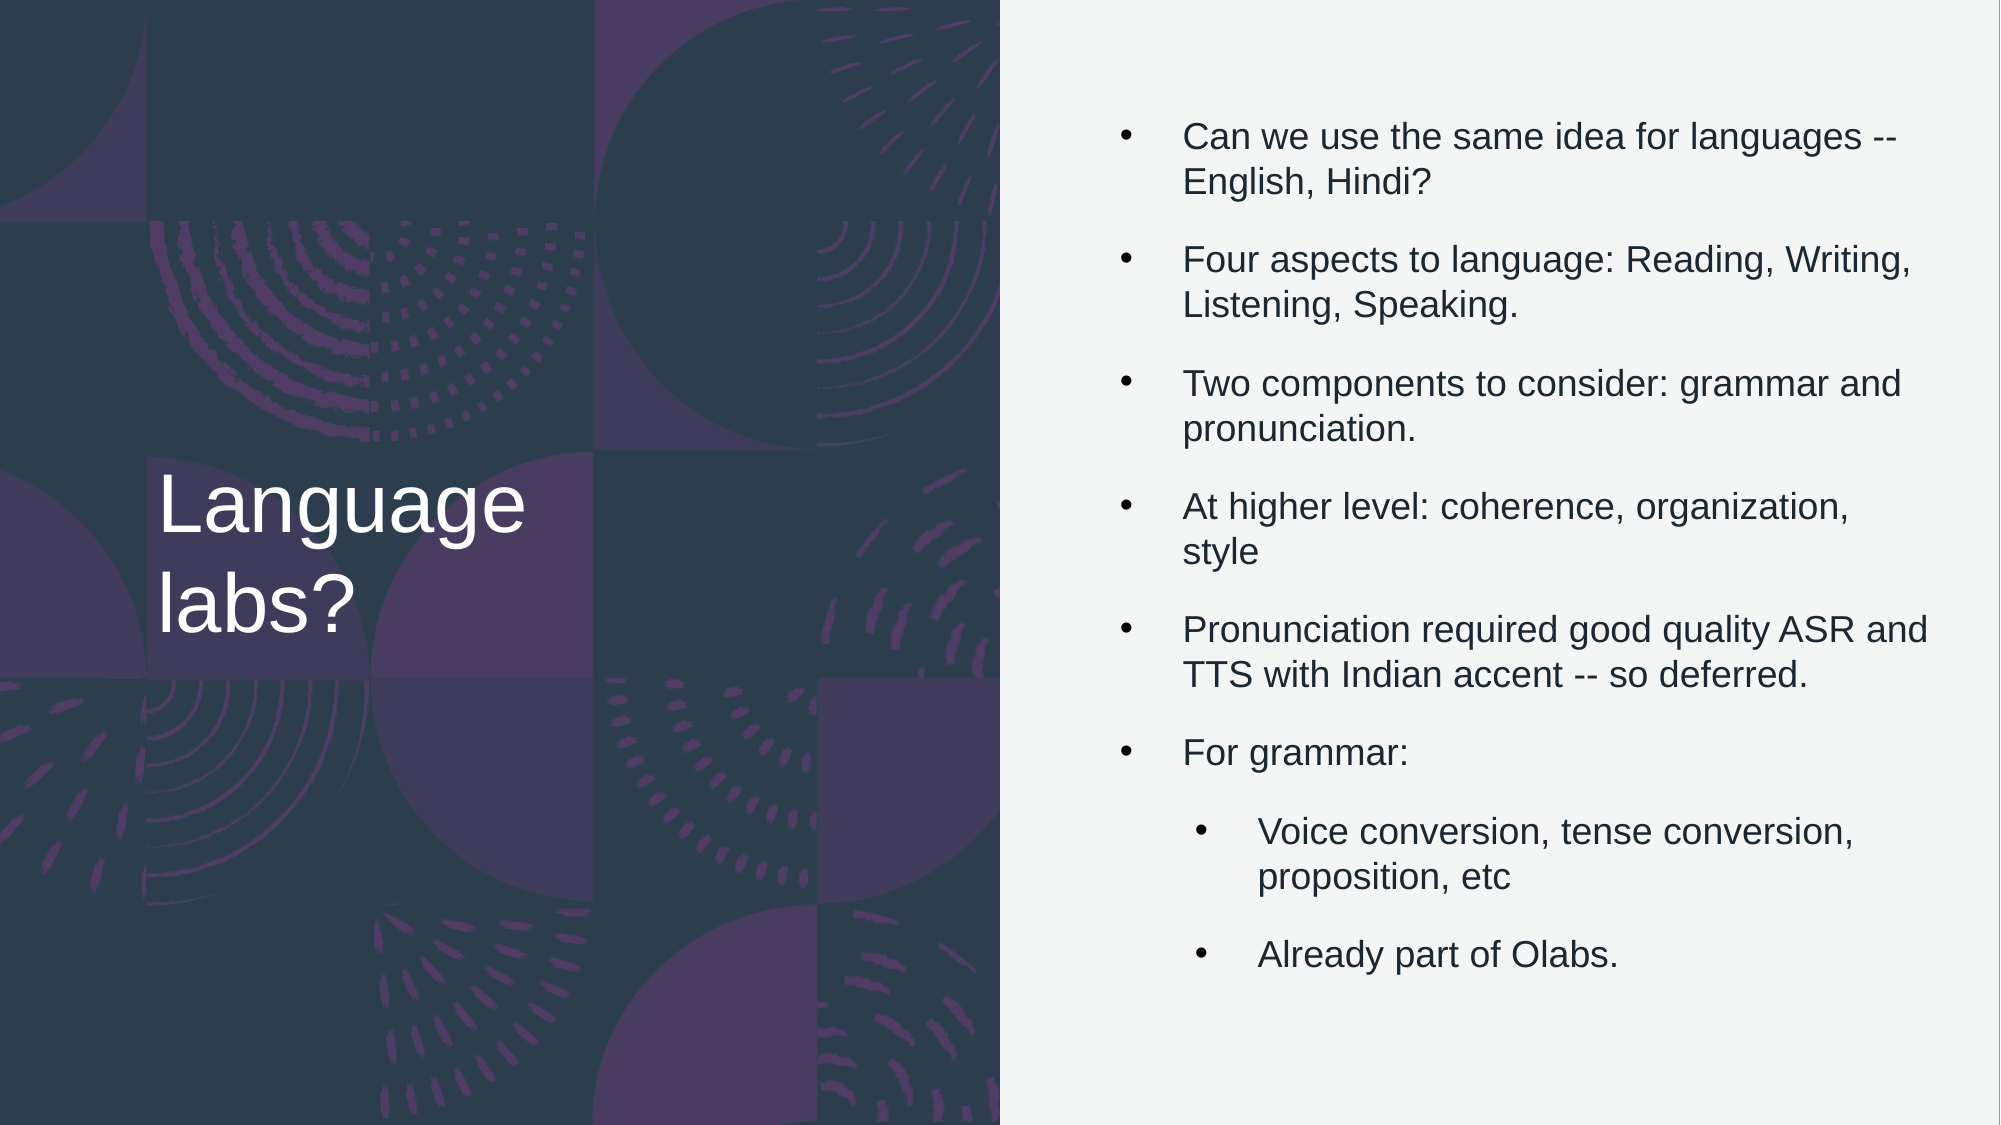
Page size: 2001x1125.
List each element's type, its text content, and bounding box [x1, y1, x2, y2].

list Can we use the same idea for languages -- English, Hindi? Four aspects to language: Reading, Writing, Listening, Speaking. Two components to consider: grammar and pronunciation. At higher level: coherence, organization, style Pronunciation required good quality ASR and TTS with Indian accent -- so deferred. For grammar: Voice conversion, tense conversion, proposition, etc Already part of Olabs. [1100, 91, 1950, 1003]
text_box [0, 0, 1001, 1125]
title Language labs? [137, 91, 739, 1007]
text_box [1001, 0, 2000, 1125]
